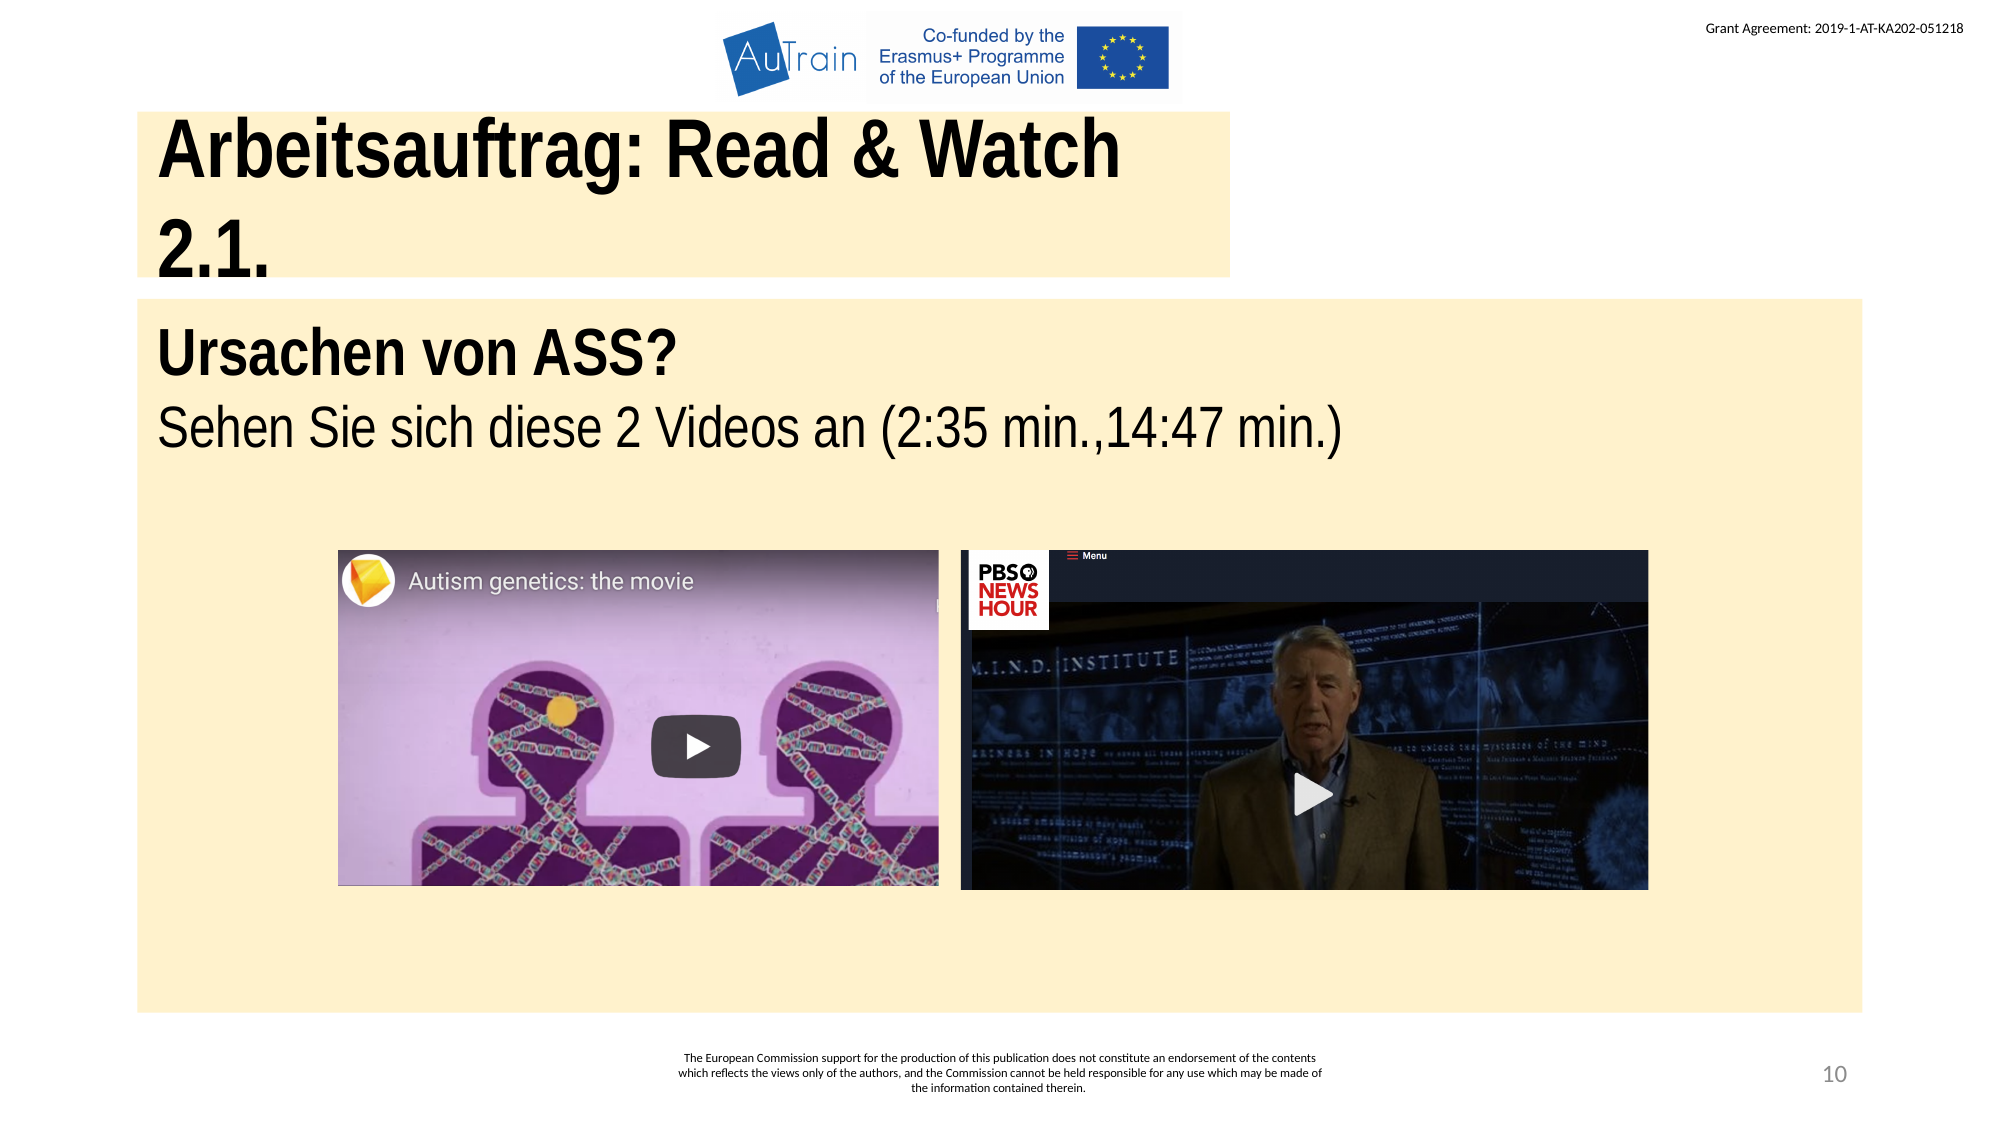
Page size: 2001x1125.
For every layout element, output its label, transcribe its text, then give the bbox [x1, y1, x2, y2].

text_box Arbeitsauftrag: Read & Watch 2.1. [137, 111, 1230, 278]
footer The European Commission support for the production of this publication does not constitute an endorsement of the contents which reflects the views only of the authors, and the Commission cannot be held responsible for any use which may be made of the information contained therein. [662, 1042, 1338, 1103]
picture [338, 550, 939, 886]
picture [960, 550, 1649, 890]
slide_number 10 [1412, 1042, 1863, 1103]
text_box Ursachen von ASS? Sehen Sie sich diese 2 Videos an (2:35 min.,14:47 min.) [137, 298, 1863, 1013]
picture [715, 11, 1183, 104]
